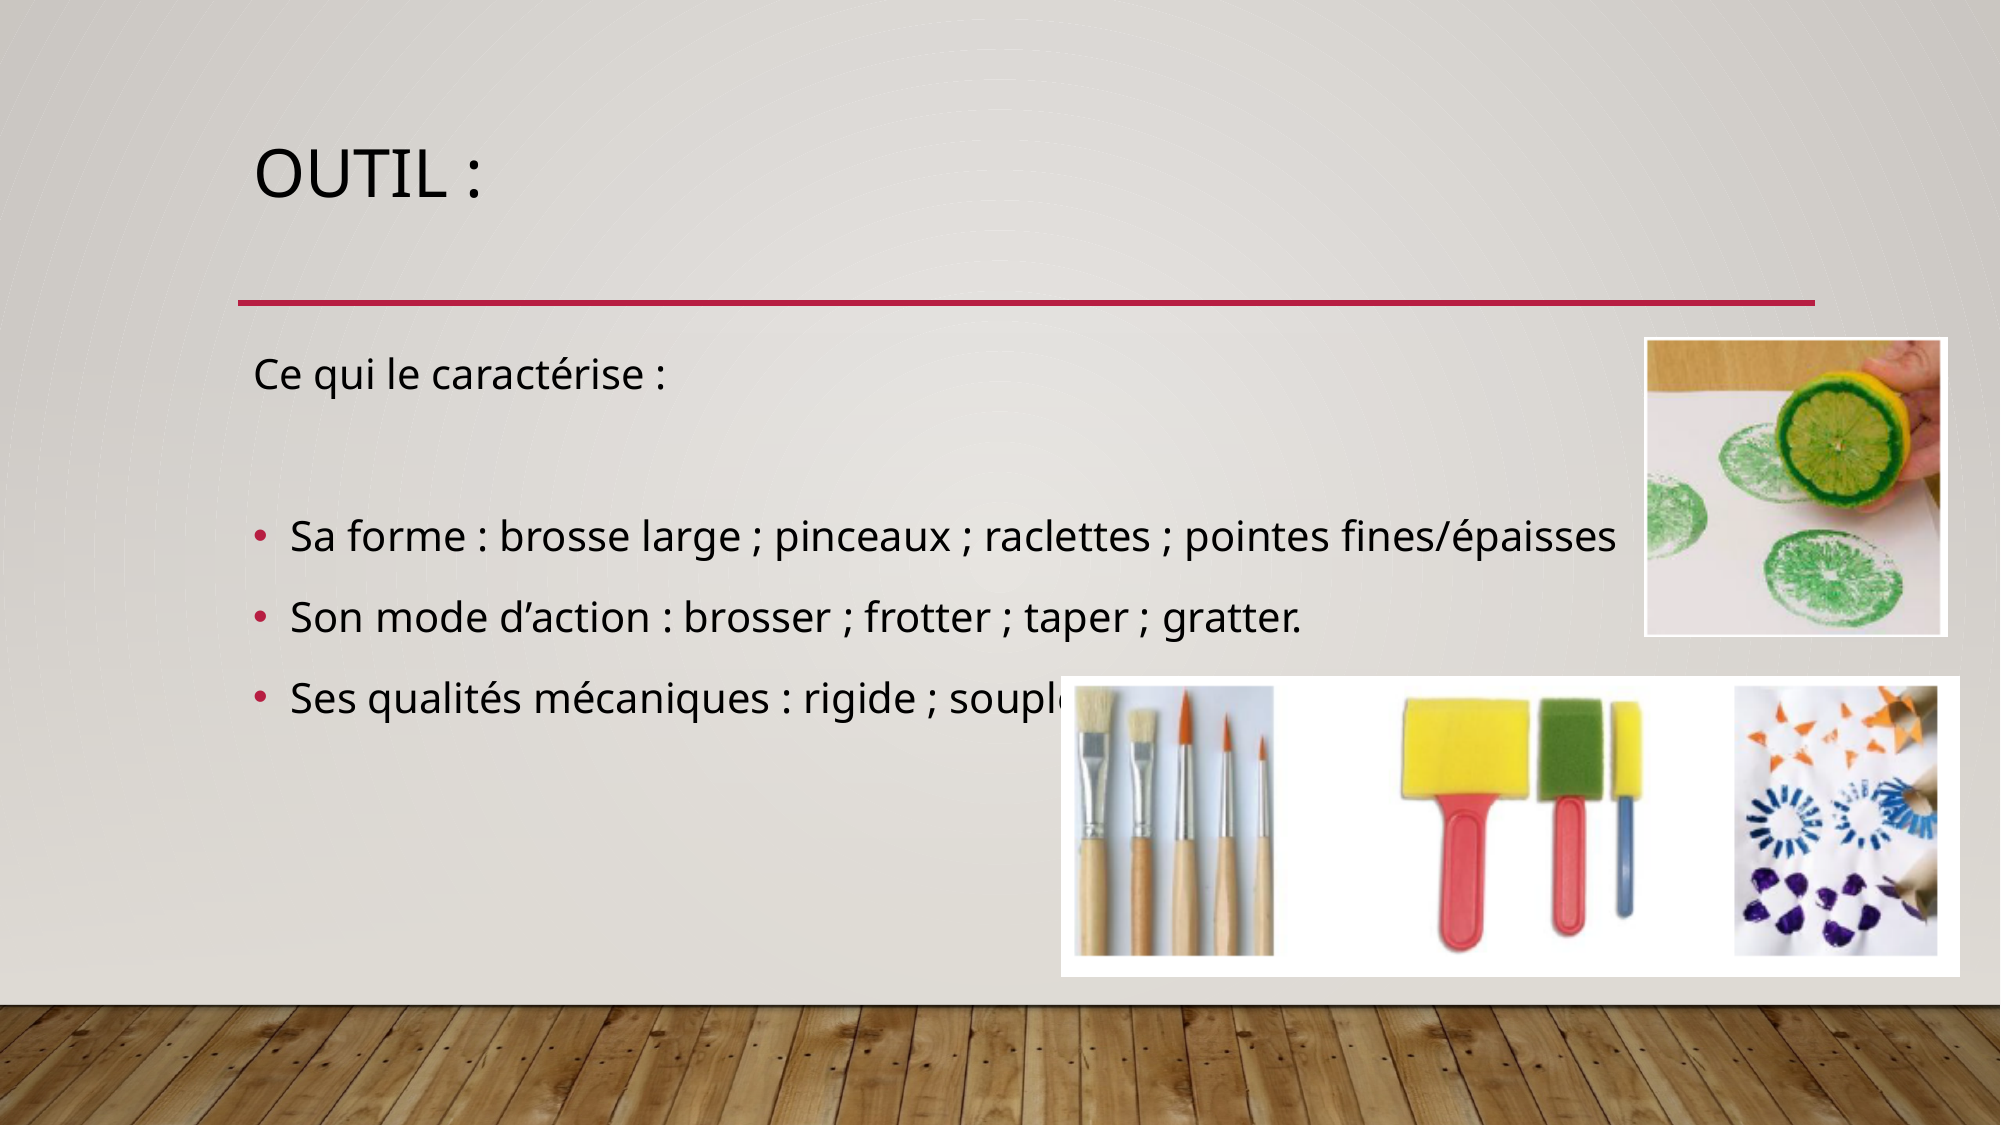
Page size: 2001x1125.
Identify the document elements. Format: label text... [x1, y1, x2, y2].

picture [0, 1005, 2000, 1125]
picture [1060, 676, 1960, 977]
title Outil : [238, 131, 1814, 305]
list Ce qui le caractérise : Sa forme : brosse large ; pinceaux ; raclettes ; pointes fines/épaisses Son mode d’action : brosser ; frotter ; taper ; gratter. Ses qualités mécaniques : rigide ; souple. [238, 330, 1814, 897]
picture [1644, 336, 1949, 637]
